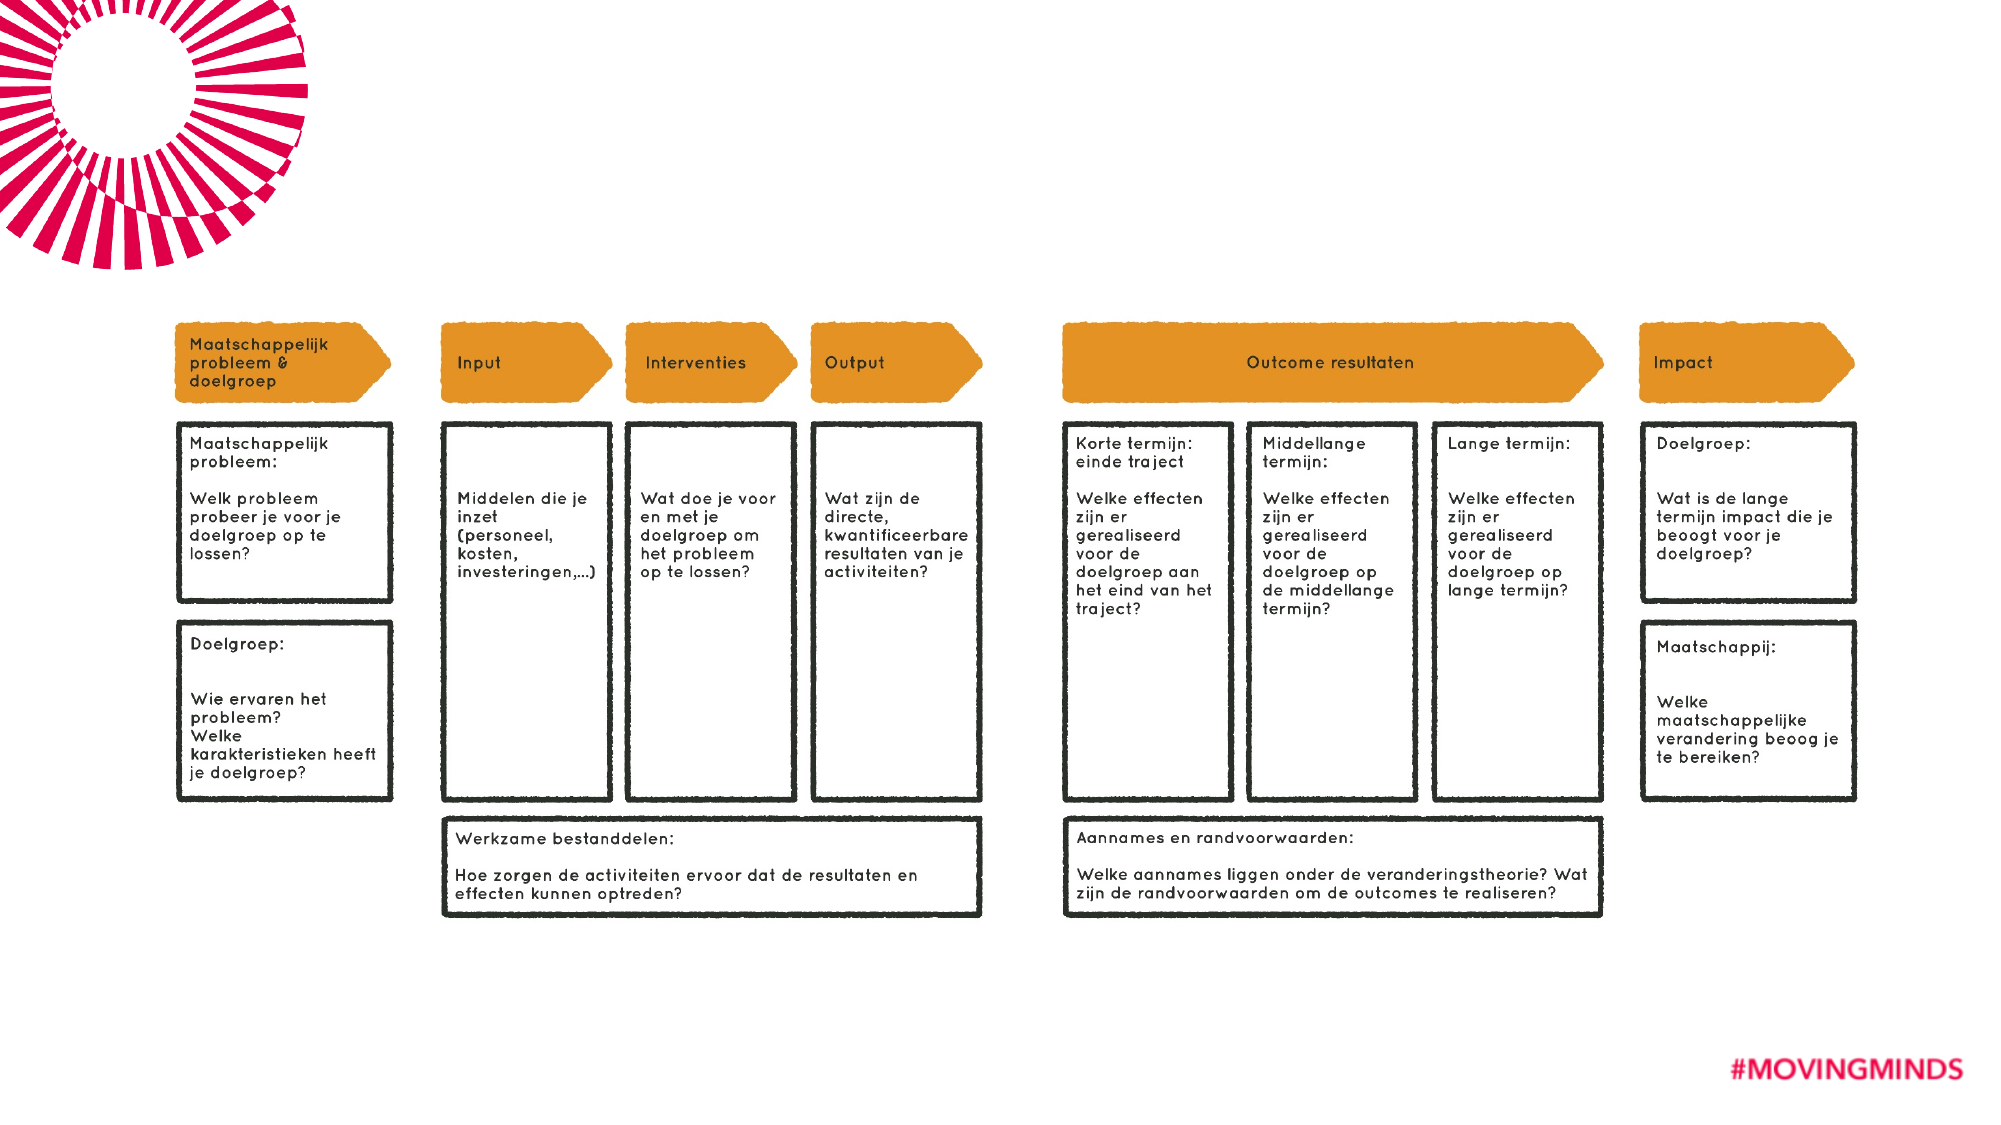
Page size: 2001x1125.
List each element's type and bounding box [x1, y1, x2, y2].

picture [0, 0, 308, 270]
list [95, 278, 1062, 961]
picture [1062, 278, 1943, 961]
